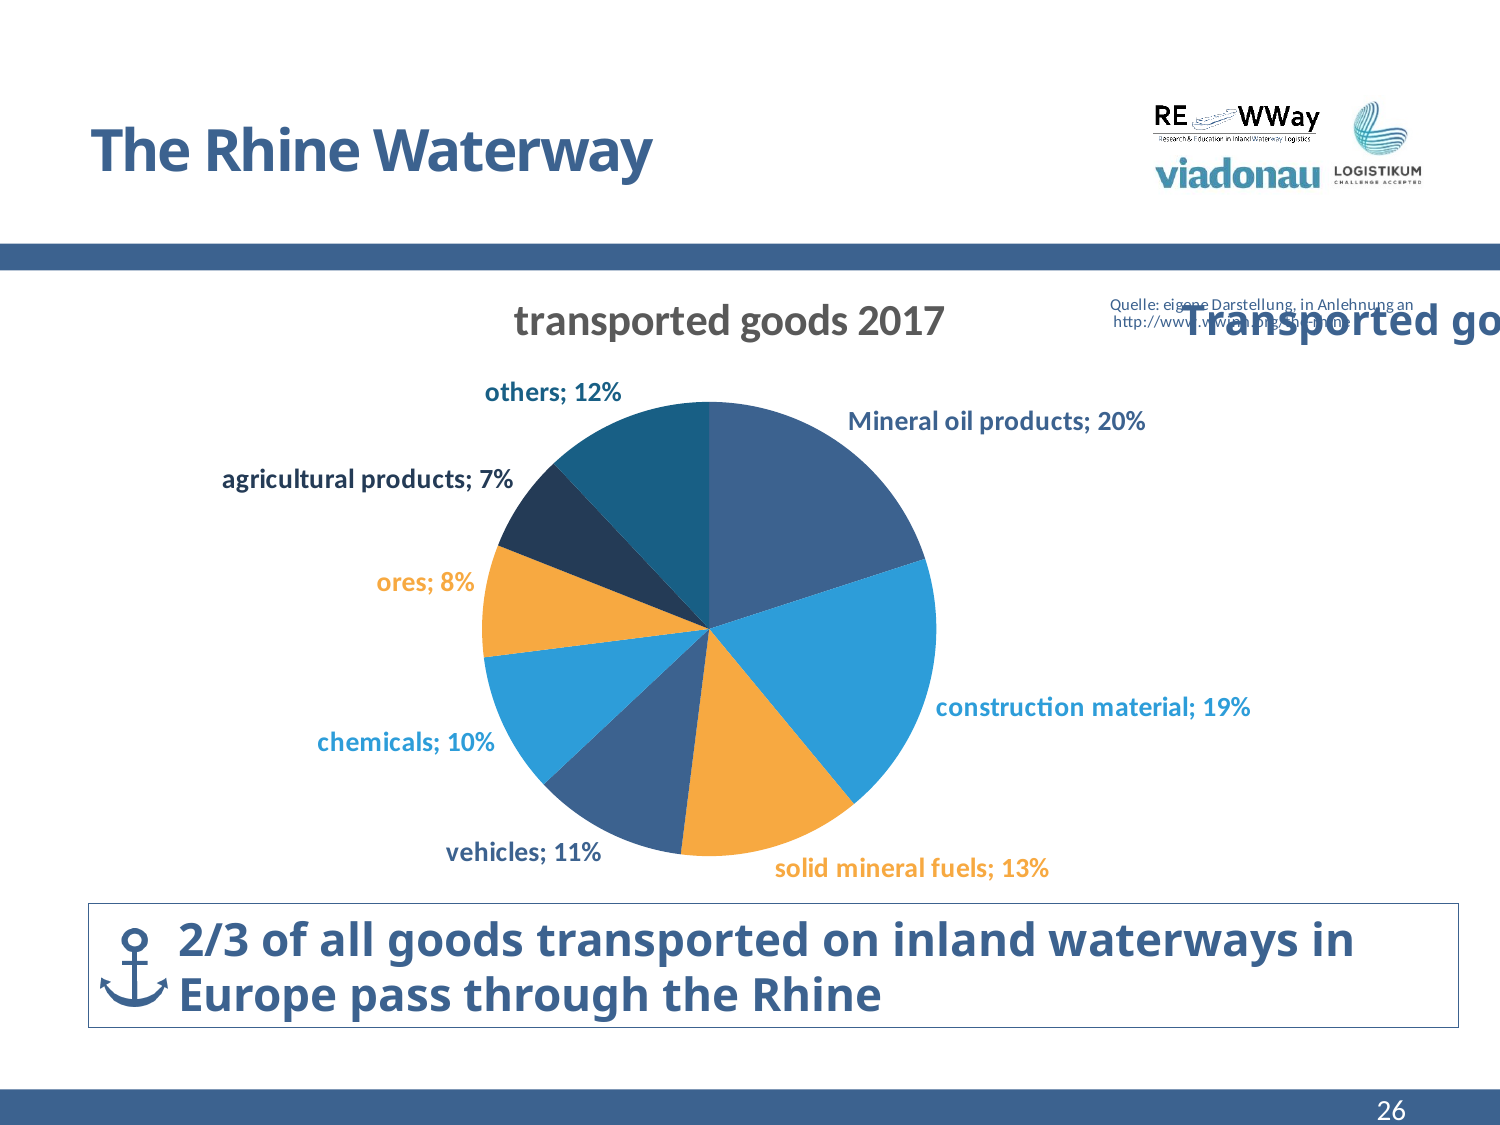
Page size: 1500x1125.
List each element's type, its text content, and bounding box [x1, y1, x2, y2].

title The Rhine Waterway [75, 66, 857, 229]
picture [100, 927, 169, 1007]
picture [1153, 95, 1425, 203]
text_box 2/3 of all goods transported on inland waterways in Europe pass through the Rhine [88, 910, 1459, 1028]
chart [0, 257, 1500, 903]
picture [1153, 100, 1320, 144]
slide_number 26 [1246, 1082, 1422, 1125]
